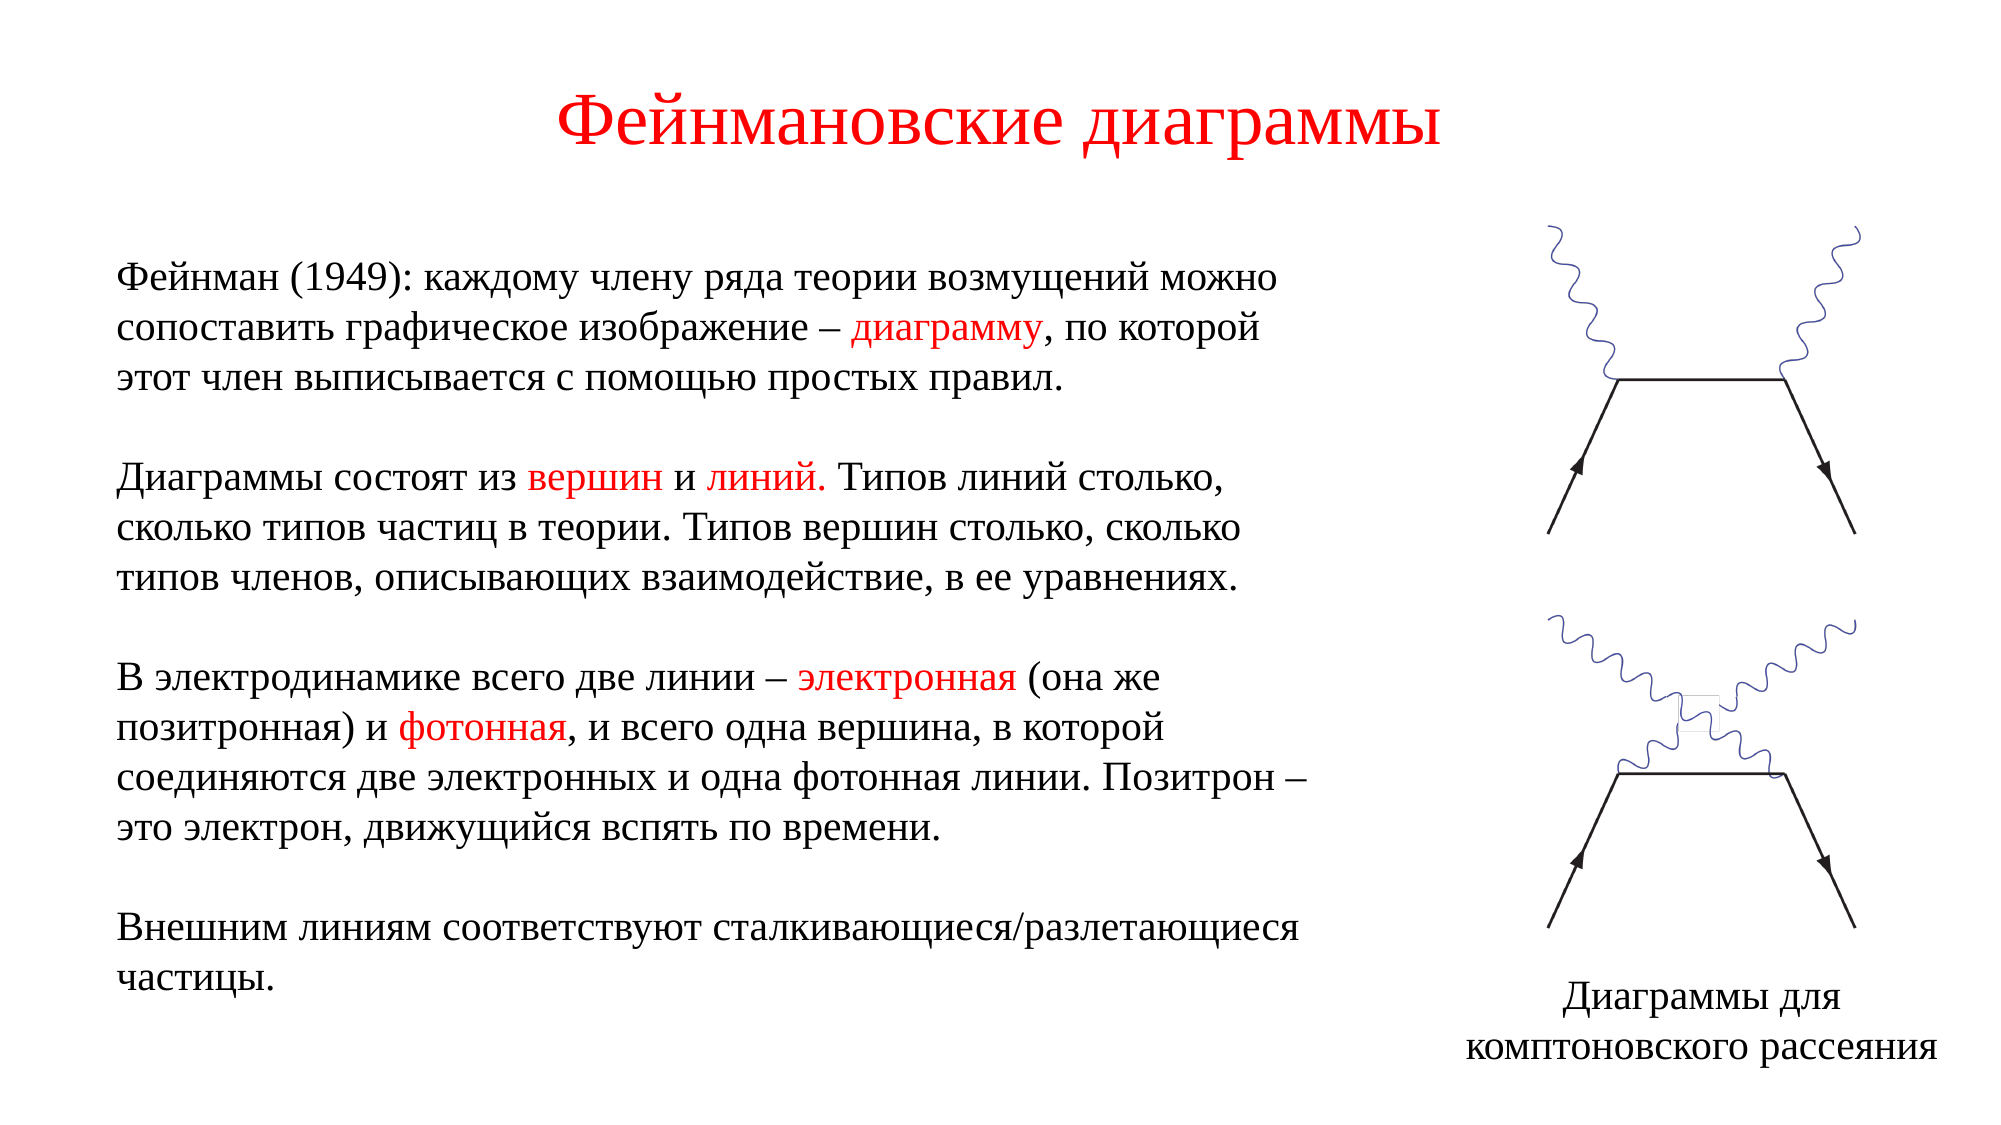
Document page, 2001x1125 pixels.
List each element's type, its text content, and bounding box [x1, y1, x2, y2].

picture [1490, 190, 1914, 567]
picture [1490, 584, 1914, 961]
text_box Фейнмановские диаграммы [541, 62, 1459, 168]
text_box Фейнман (1949): каждому члену ряда теории возмущений можно сопоставить графическое изображение – диаграмму, по которой этот член выписывается с помощью простых правил. Диаграммы состоят из вершин и линий. Типов линий столько, сколько типов частиц в теории. Типов вершин столько, сколько типов членов, описывающих взаимодействие, в ее уравнениях. В электродинамике всего две линии – электронная (она же позитронная) и фотонная, и всего одна вершина, в которой соединяются две электронных и одна фотонная линии. Позитрон – это электрон, движущийся вспять по времени. Внешним линиям соответствуют сталкивающиеся/разлетающиеся частицы. [101, 241, 1359, 1007]
text_box Диаграммы для комптоновского рассеяния [1441, 960, 1963, 1075]
